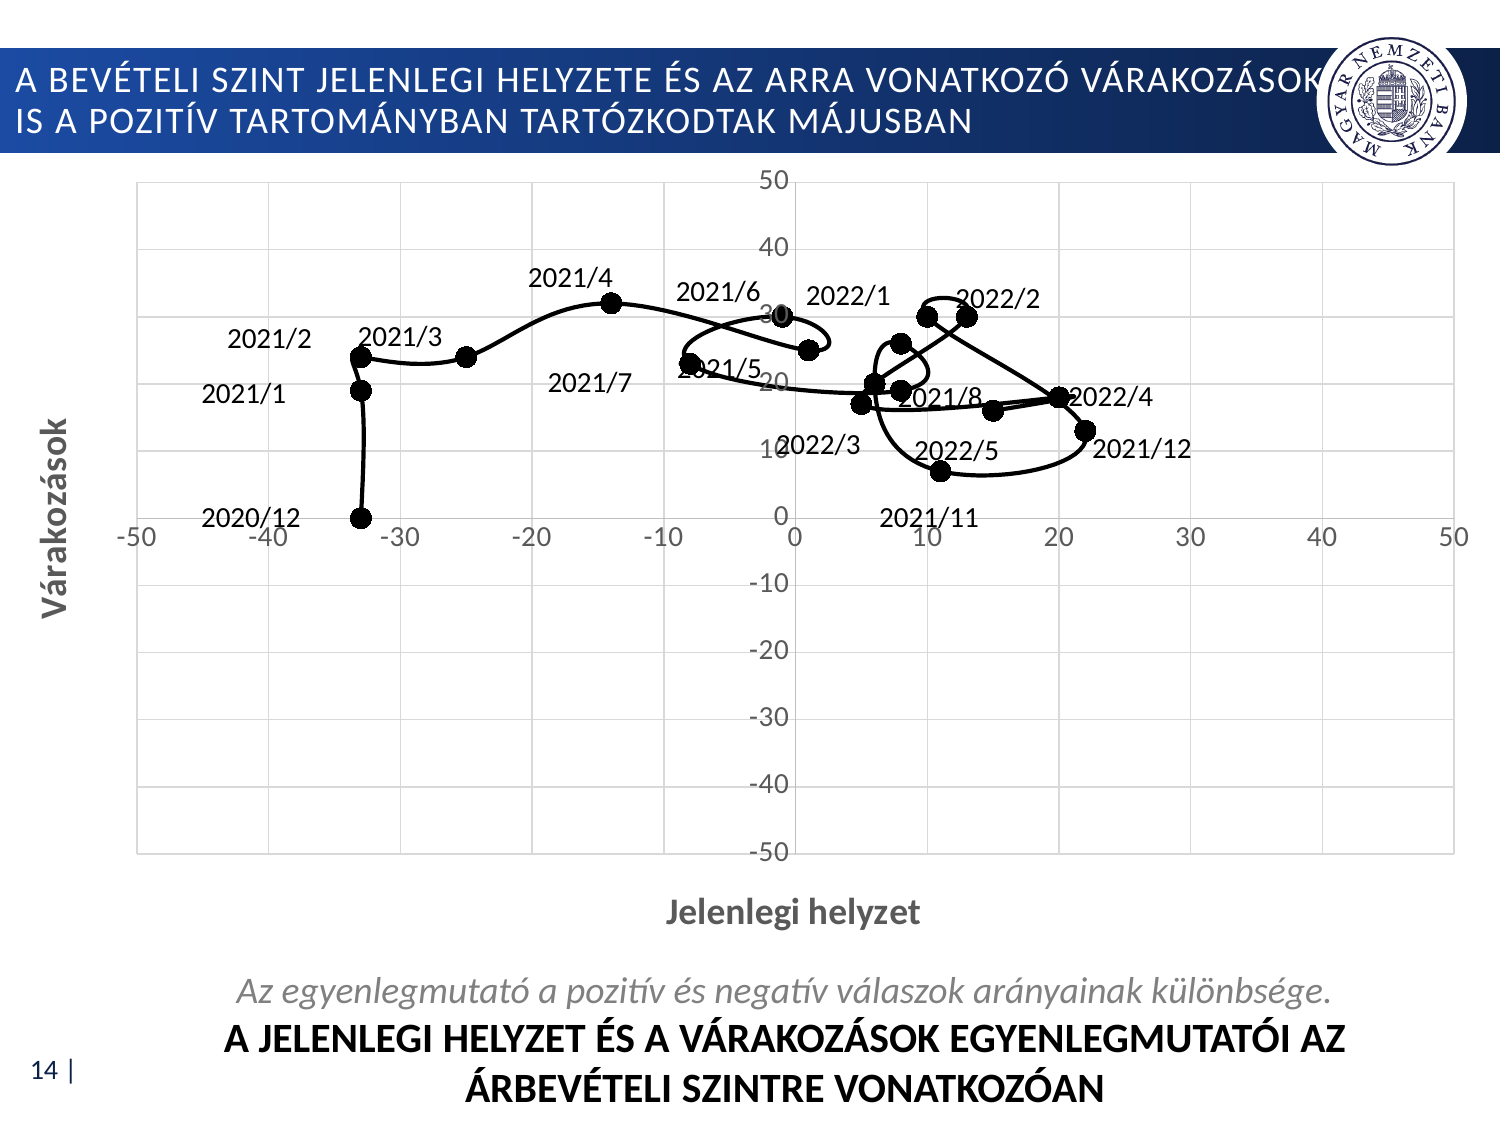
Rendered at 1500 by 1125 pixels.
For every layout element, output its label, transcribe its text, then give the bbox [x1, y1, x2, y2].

text_box Az egyenlegmutató a pozitív és negatív válaszok arányainak különbsége. A JELENLEGI HELYZET ÉS A VÁRAKOZÁSOK EGYENLEGMUTATÓI AZ ÁRBEVÉTELI SZINTRE VONATKOZÓAN [153, 971, 1417, 1119]
picture [1327, 36, 1457, 151]
title A BEVÉTELI SZINT JELENLEGI HELYZETE ÉS Az arra vonatkozó VÁRAKOZÁSOK IS A POZITÍV TARTOMÁNYBAN TARTÓZKODTAK MÁJUSBAN [0, 50, 1345, 151]
chart [0, 151, 1500, 971]
